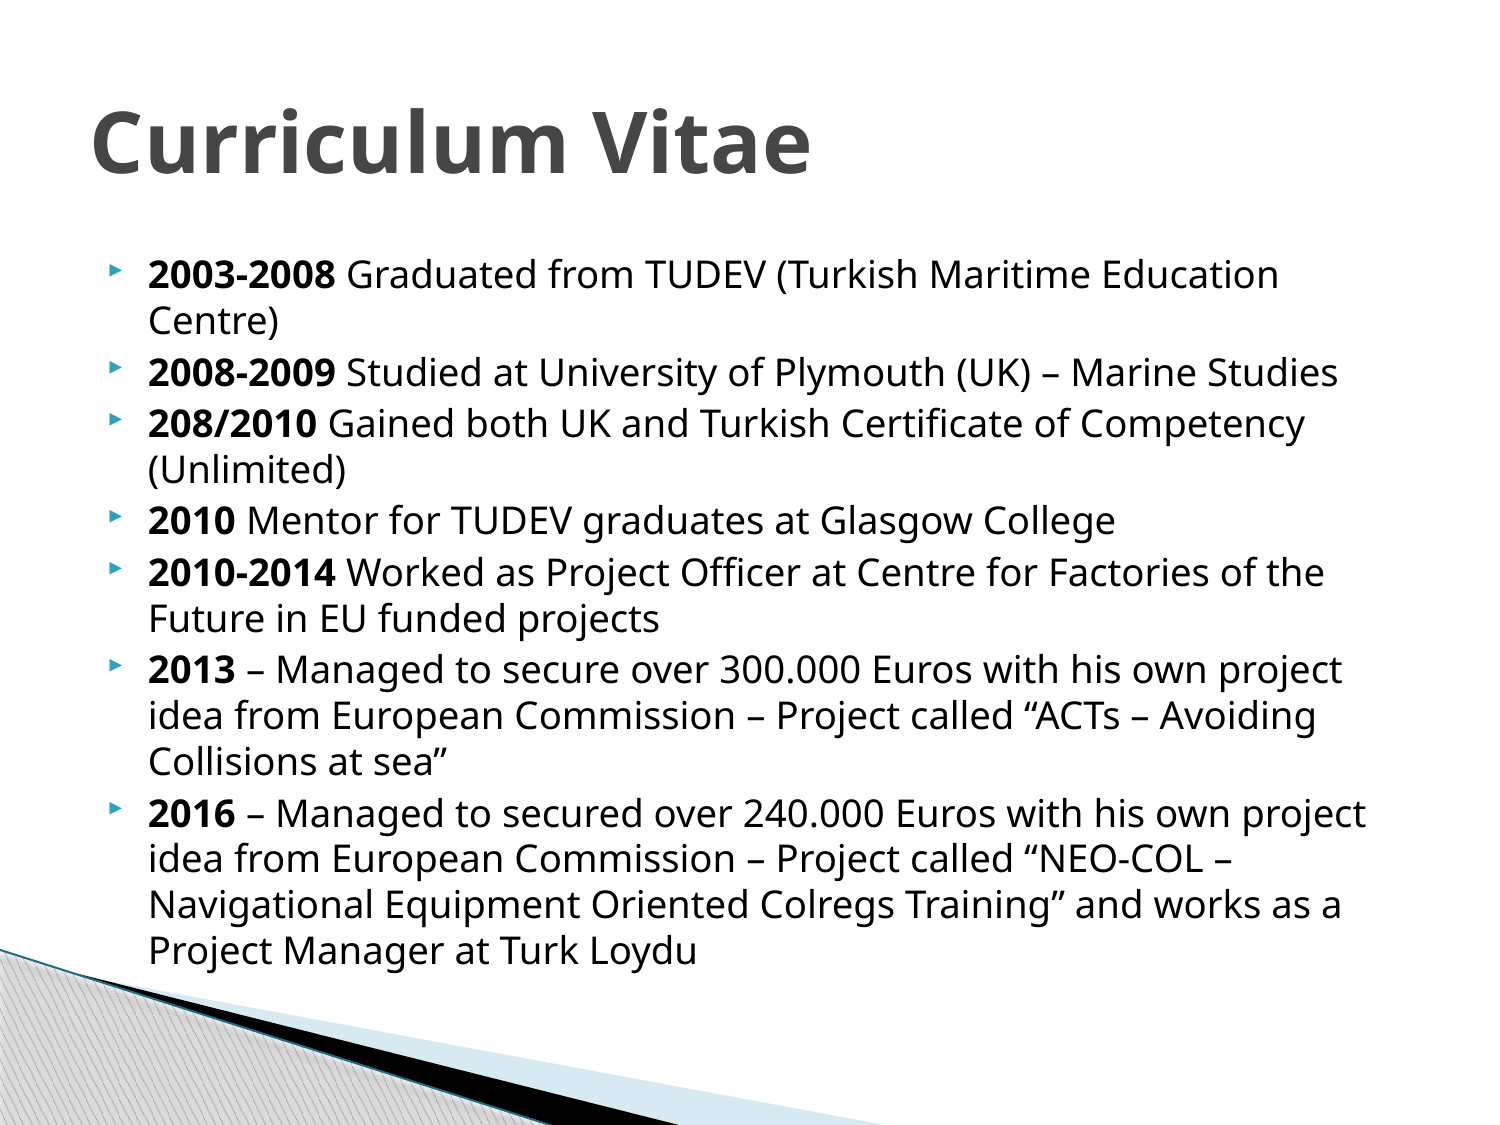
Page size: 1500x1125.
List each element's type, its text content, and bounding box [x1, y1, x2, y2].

title Curriculum Vitae [75, 45, 1425, 233]
list 2003-2008 Graduated from TUDEV (Turkish Maritime Education Centre) 2008-2009 Studied at University of Plymouth (UK) – Marine Studies 208/2010 Gained both UK and Turkish Certificate of Competency (Unlimited) 2010 Mentor for TUDEV graduates at Glasgow College 2010-2014 Worked as Project Officer at Centre for Factories of the Future in EU funded projects 2013 – Managed to secure over 300.000 Euros with his own project idea from European Commission – Project called “ACTs – Avoiding Collisions at sea” 2016 – Managed to secured over 240.000 Euros with his own project idea from European Commission – Project called “NEO-COL – Navigational Equipment Oriented Colregs Training” and works as a Project Manager at Turk Loydu [75, 243, 1425, 986]
